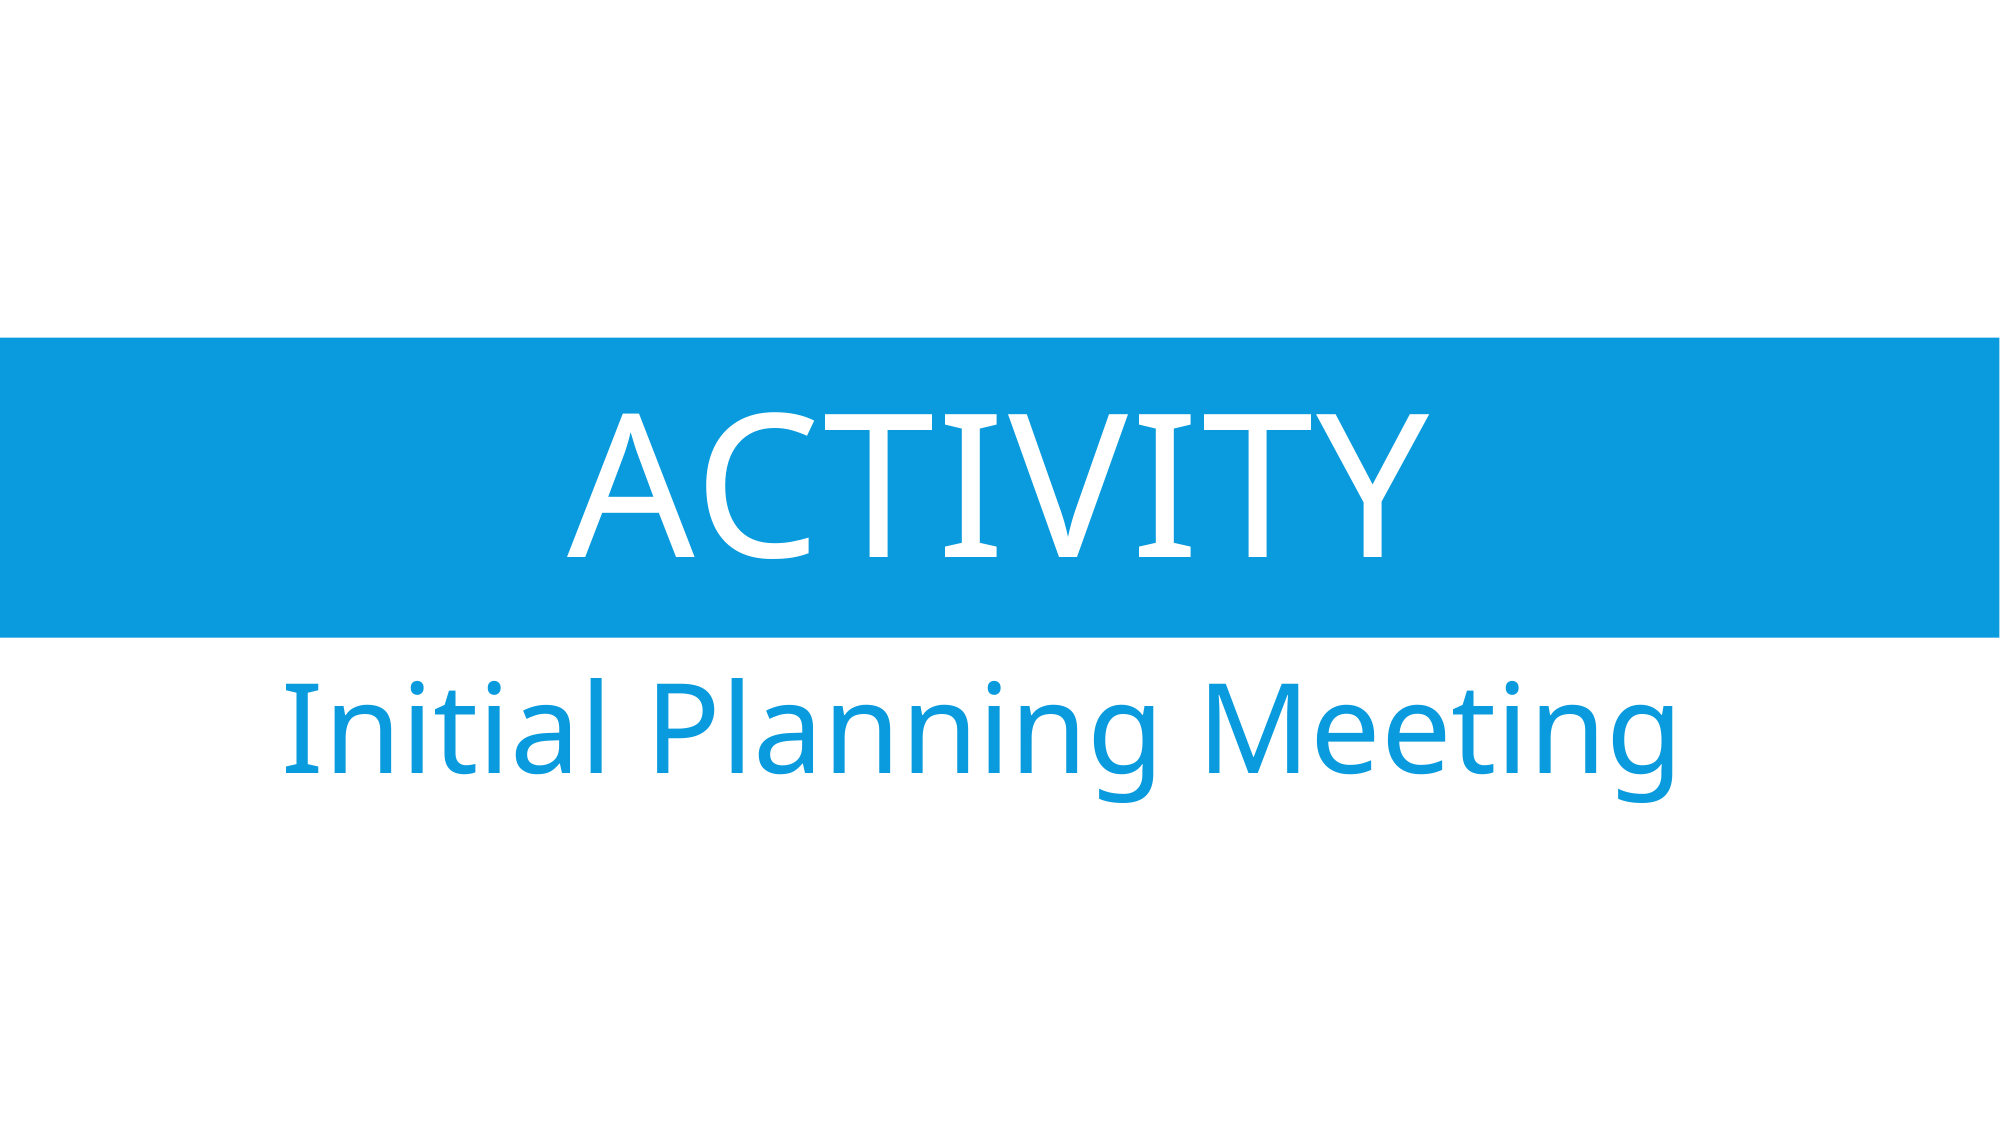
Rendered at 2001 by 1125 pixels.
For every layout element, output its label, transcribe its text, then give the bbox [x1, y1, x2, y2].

list Initial Planning Meeting [136, 657, 1862, 851]
title Activity [136, 362, 1862, 638]
